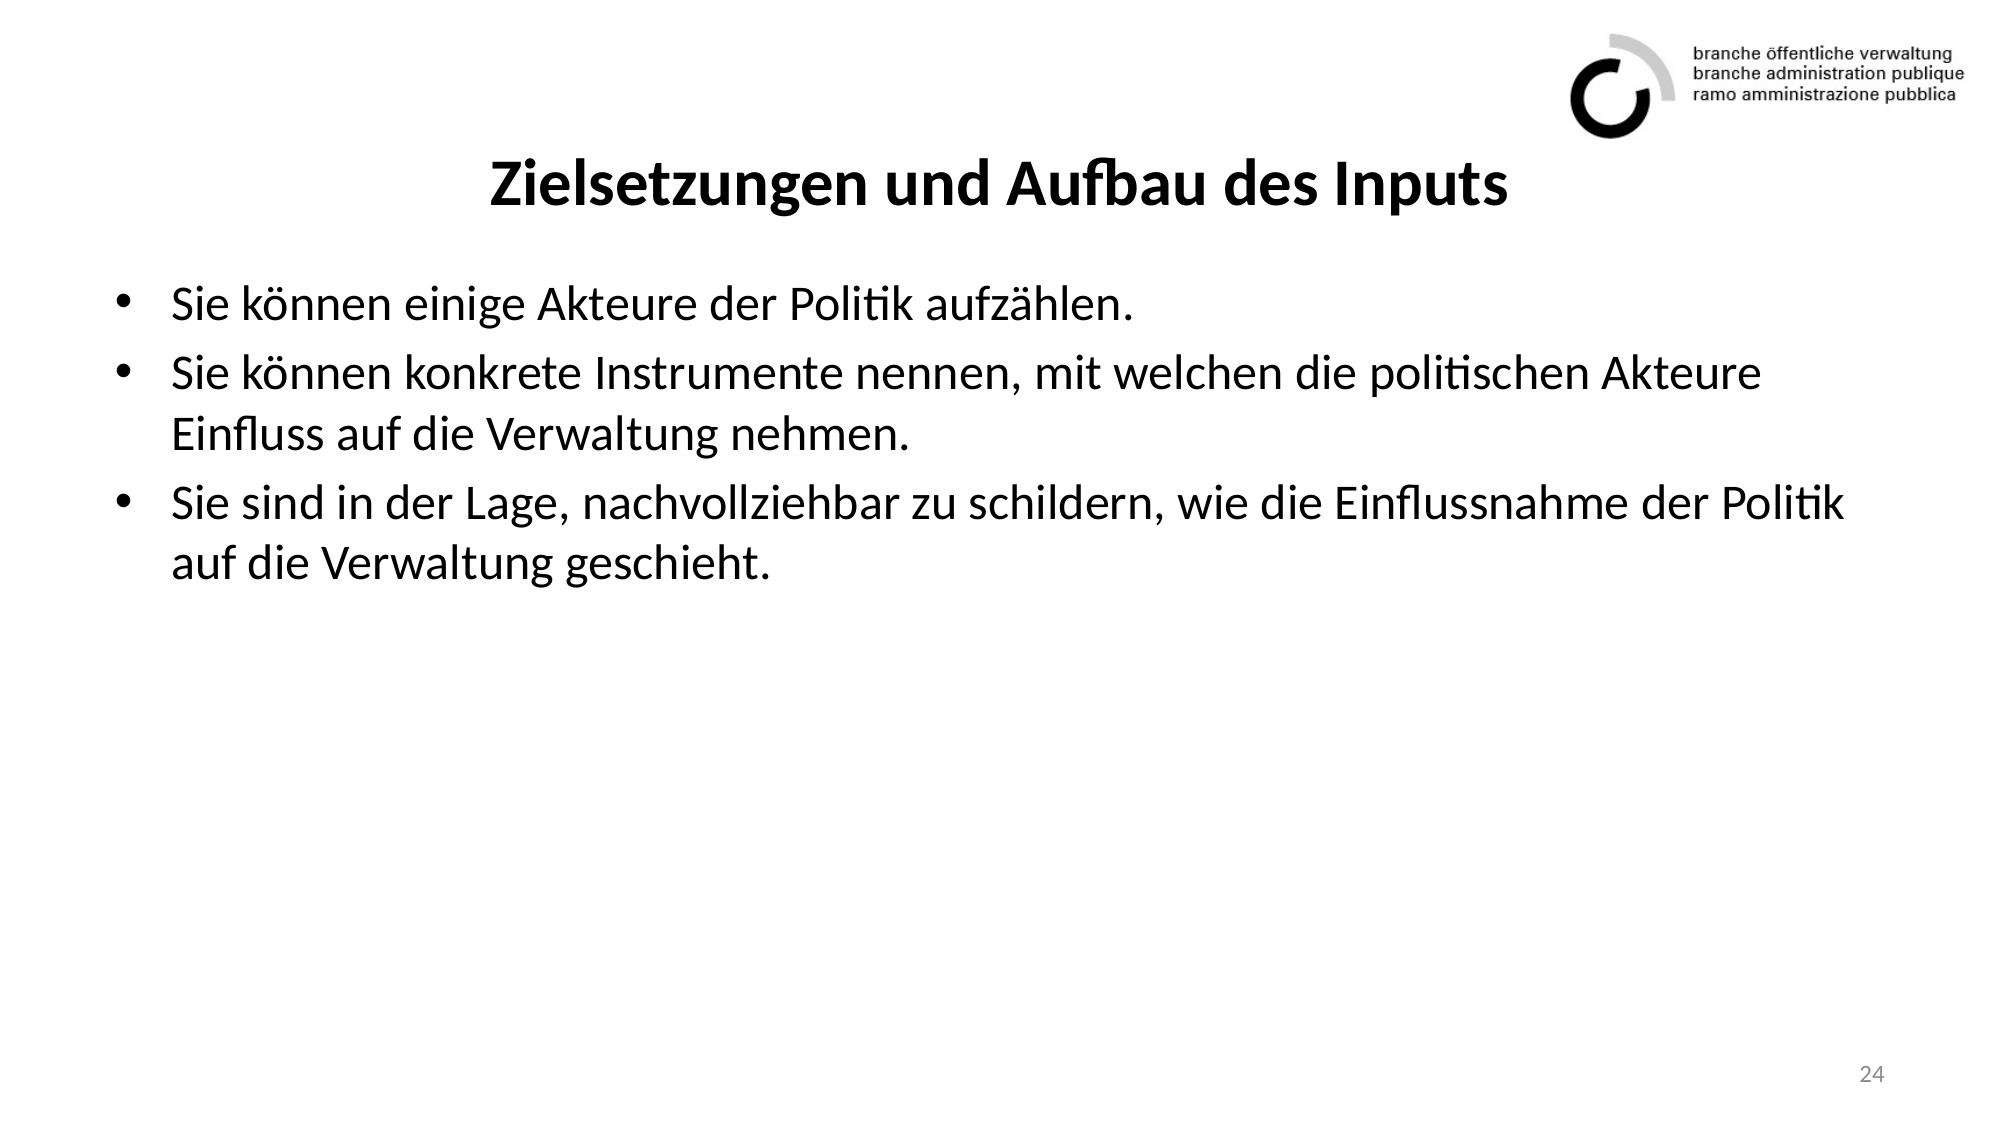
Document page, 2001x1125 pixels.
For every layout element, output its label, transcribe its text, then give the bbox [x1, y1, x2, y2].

picture [1566, 28, 1975, 147]
title Zielsetzungen und Aufbau des Inputs [99, 125, 1900, 233]
slide_number 24 [1433, 1042, 1900, 1103]
list Sie können einige Akteure der Politik aufzählen. Sie können konkrete Instrumente nennen, mit welchen die politischen Akteure Einfluss auf die Verwaltung nehmen. Sie sind in der Lage, nachvollziehbar zu schildern, wie die Einflussnahme der Politik auf die Verwaltung geschieht. [99, 262, 1900, 1005]
